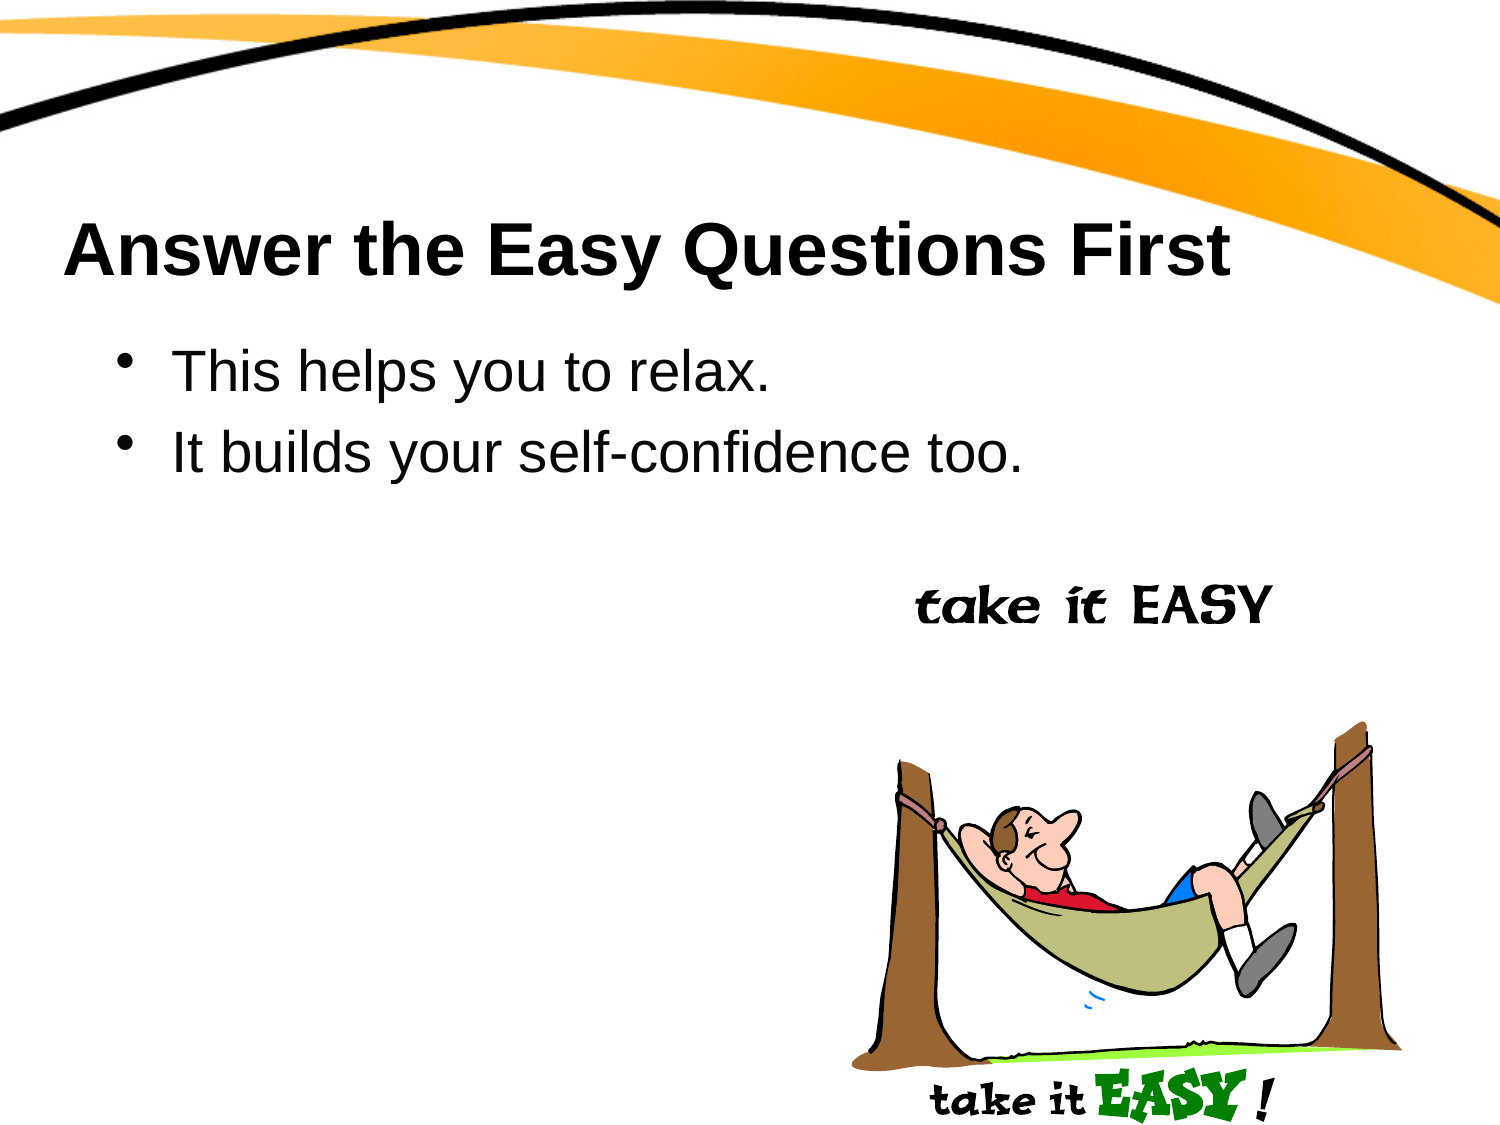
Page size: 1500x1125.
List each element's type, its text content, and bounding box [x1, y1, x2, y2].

list This helps you to relax. It builds your self-confidence too. [100, 325, 1376, 1001]
title Answer the Easy Questions First [47, 151, 1323, 340]
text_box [844, 582, 1405, 1125]
picture [0, 0, 1500, 1125]
